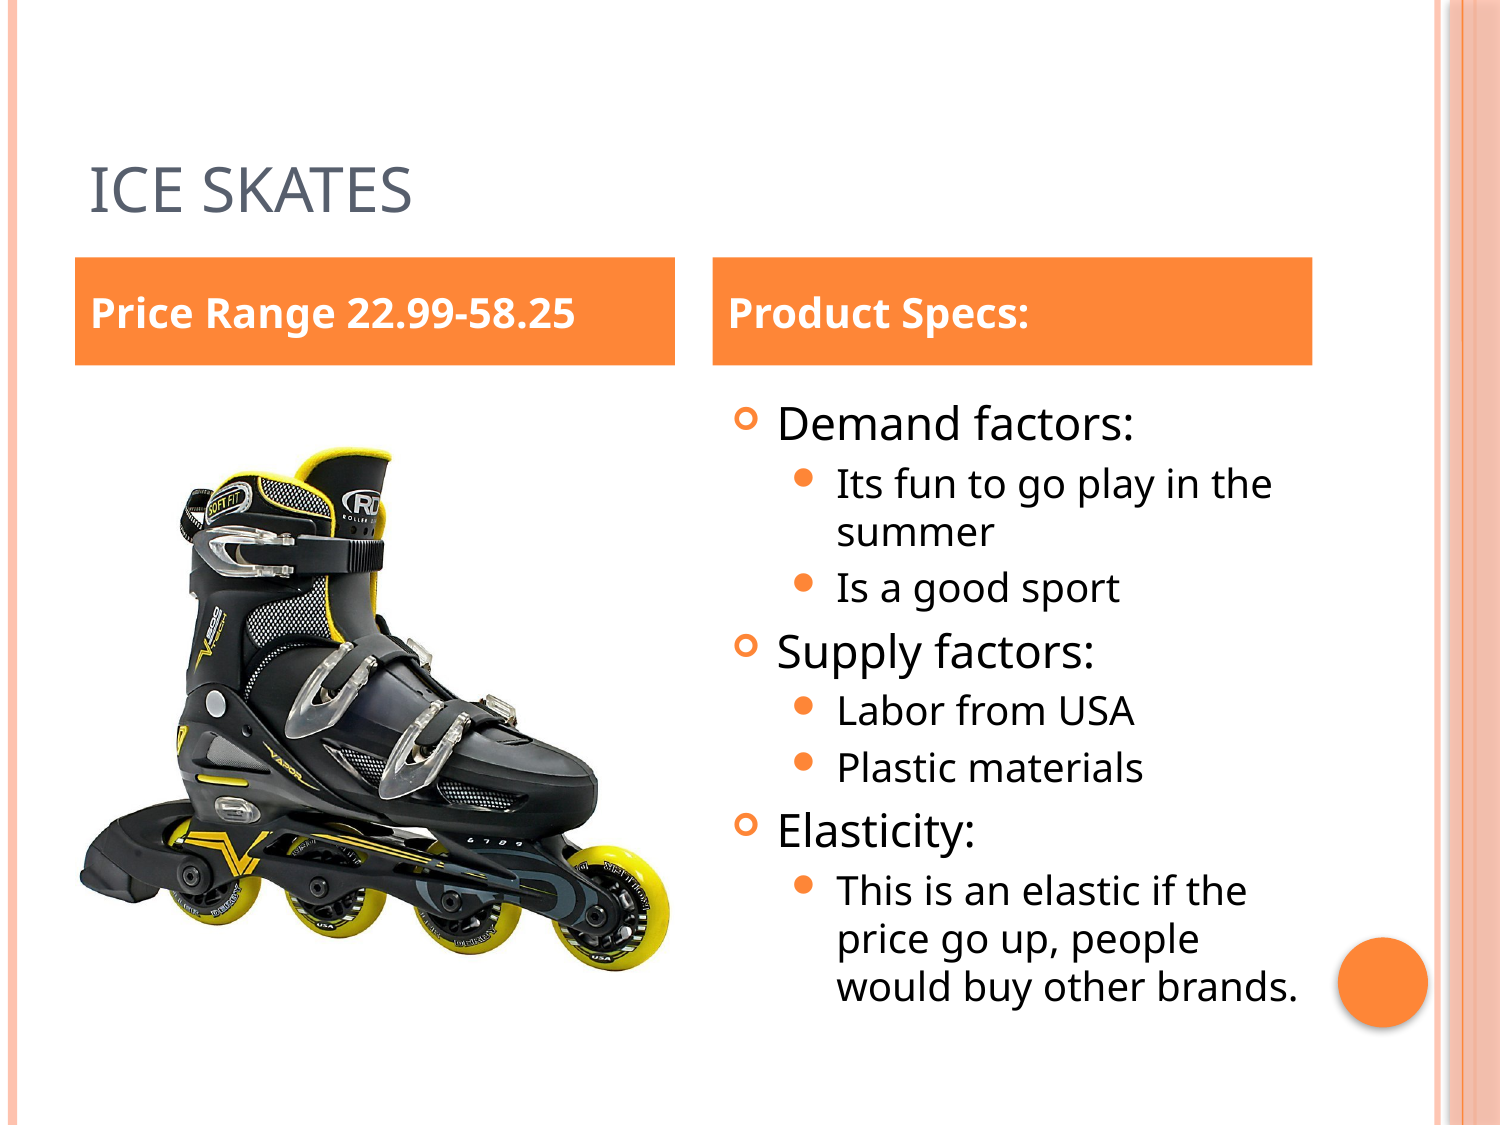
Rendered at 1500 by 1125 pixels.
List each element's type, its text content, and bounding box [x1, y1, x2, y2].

list Demand factors: Its fun to go play in the summer Is a good sport Supply factors: Labor from USA Plastic materials Elasticity: This is an elastic if the price go up, people would buy other brands. [717, 387, 1318, 1025]
list Product Specs: [712, 257, 1313, 366]
title Ice Skates [75, 44, 1313, 233]
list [74, 405, 676, 1007]
list Price Range 22.99-58.25 [75, 257, 675, 366]
